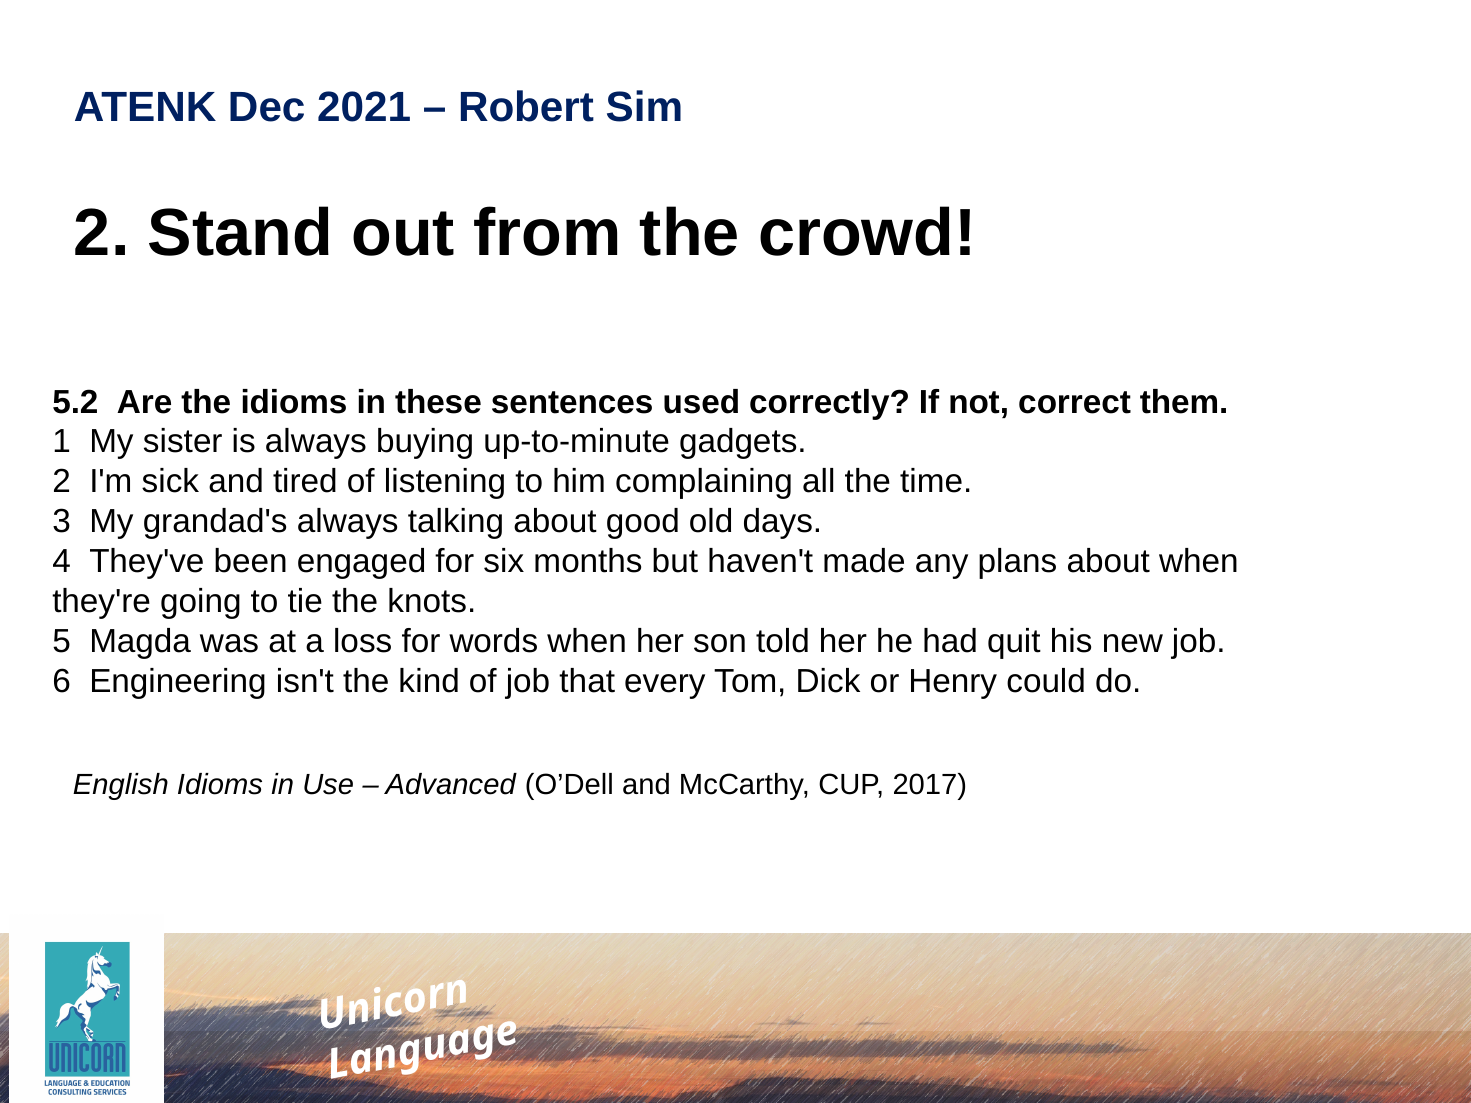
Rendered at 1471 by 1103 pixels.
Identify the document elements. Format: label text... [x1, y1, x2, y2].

picture [455, 1036, 462, 1050]
text_box English Idioms in Use – Advanced (O’Dell and McCarthy, CUP, 2017) [58, 757, 1279, 808]
picture [479, 1031, 486, 1044]
picture [0, 914, 1471, 1103]
text_box 2. Stand out from the crowd! [59, 181, 1362, 356]
text_box 5.2 Are the idioms in these sentences used correctly? If not, correct them. 1 My sister is always buying up-to-minute gadgets. 2 I'm sick and tired of listening to him complaining all the time. 3 My grandad's always talking about good old days. 4 They've been engaged for six months but haven't made any plans about when they're going to tie the knots. 5 Magda was at a loss for words when her son told her he had quit his new job. 6 Engineering isn't the kind of job that every Tom, Dick or Henry could do. [37, 372, 1259, 707]
text_box ATENK Dec 2021 – Robert Sim [59, 71, 1279, 138]
